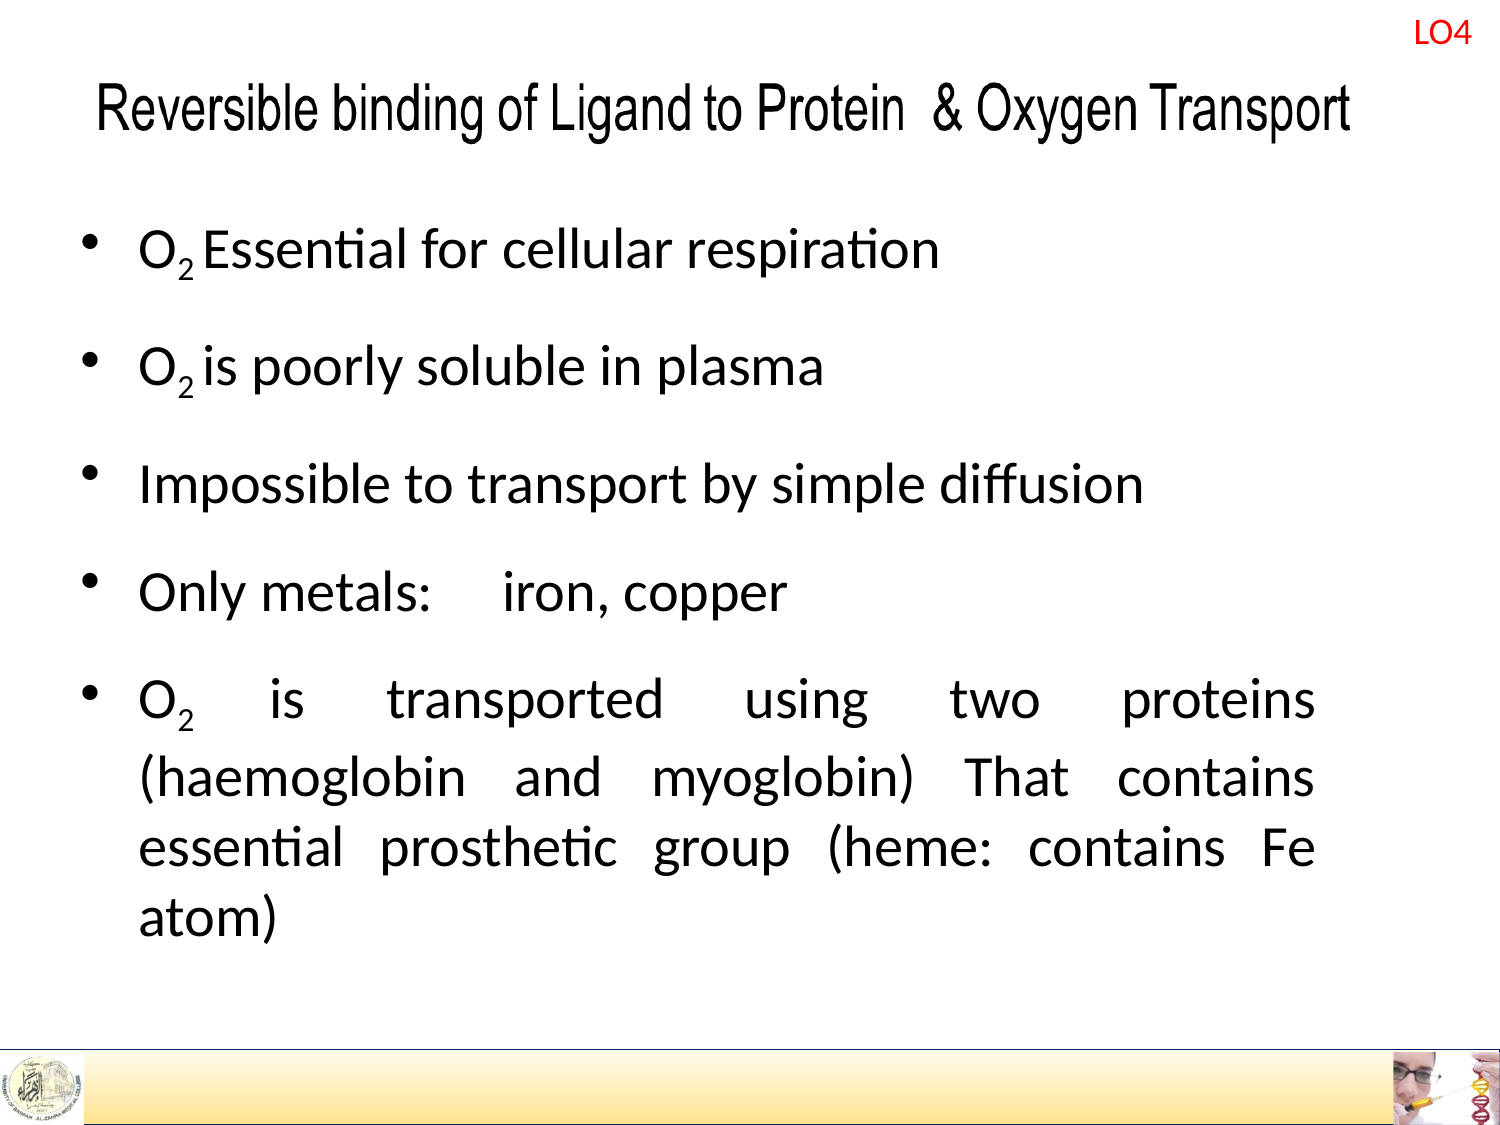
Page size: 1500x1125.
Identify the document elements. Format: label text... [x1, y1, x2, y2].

text_box LO4 [1398, 0, 1500, 60]
picture [0, 1053, 84, 1125]
text_box O2 Essential for cellular respiration O2 is poorly soluble in plasma Impossible to transport by simple diffusion Only metals: iron, copper O2 is transported using two proteins (haemoglobin and myoglobin) That contains essential prosthetic group (heme: contains Fe atom) [65, 202, 1331, 956]
picture [1393, 1052, 1500, 1125]
slide_number 4 [1059, 1042, 1397, 1103]
text_box [0, 1049, 1393, 1125]
picture [61, 46, 1384, 184]
